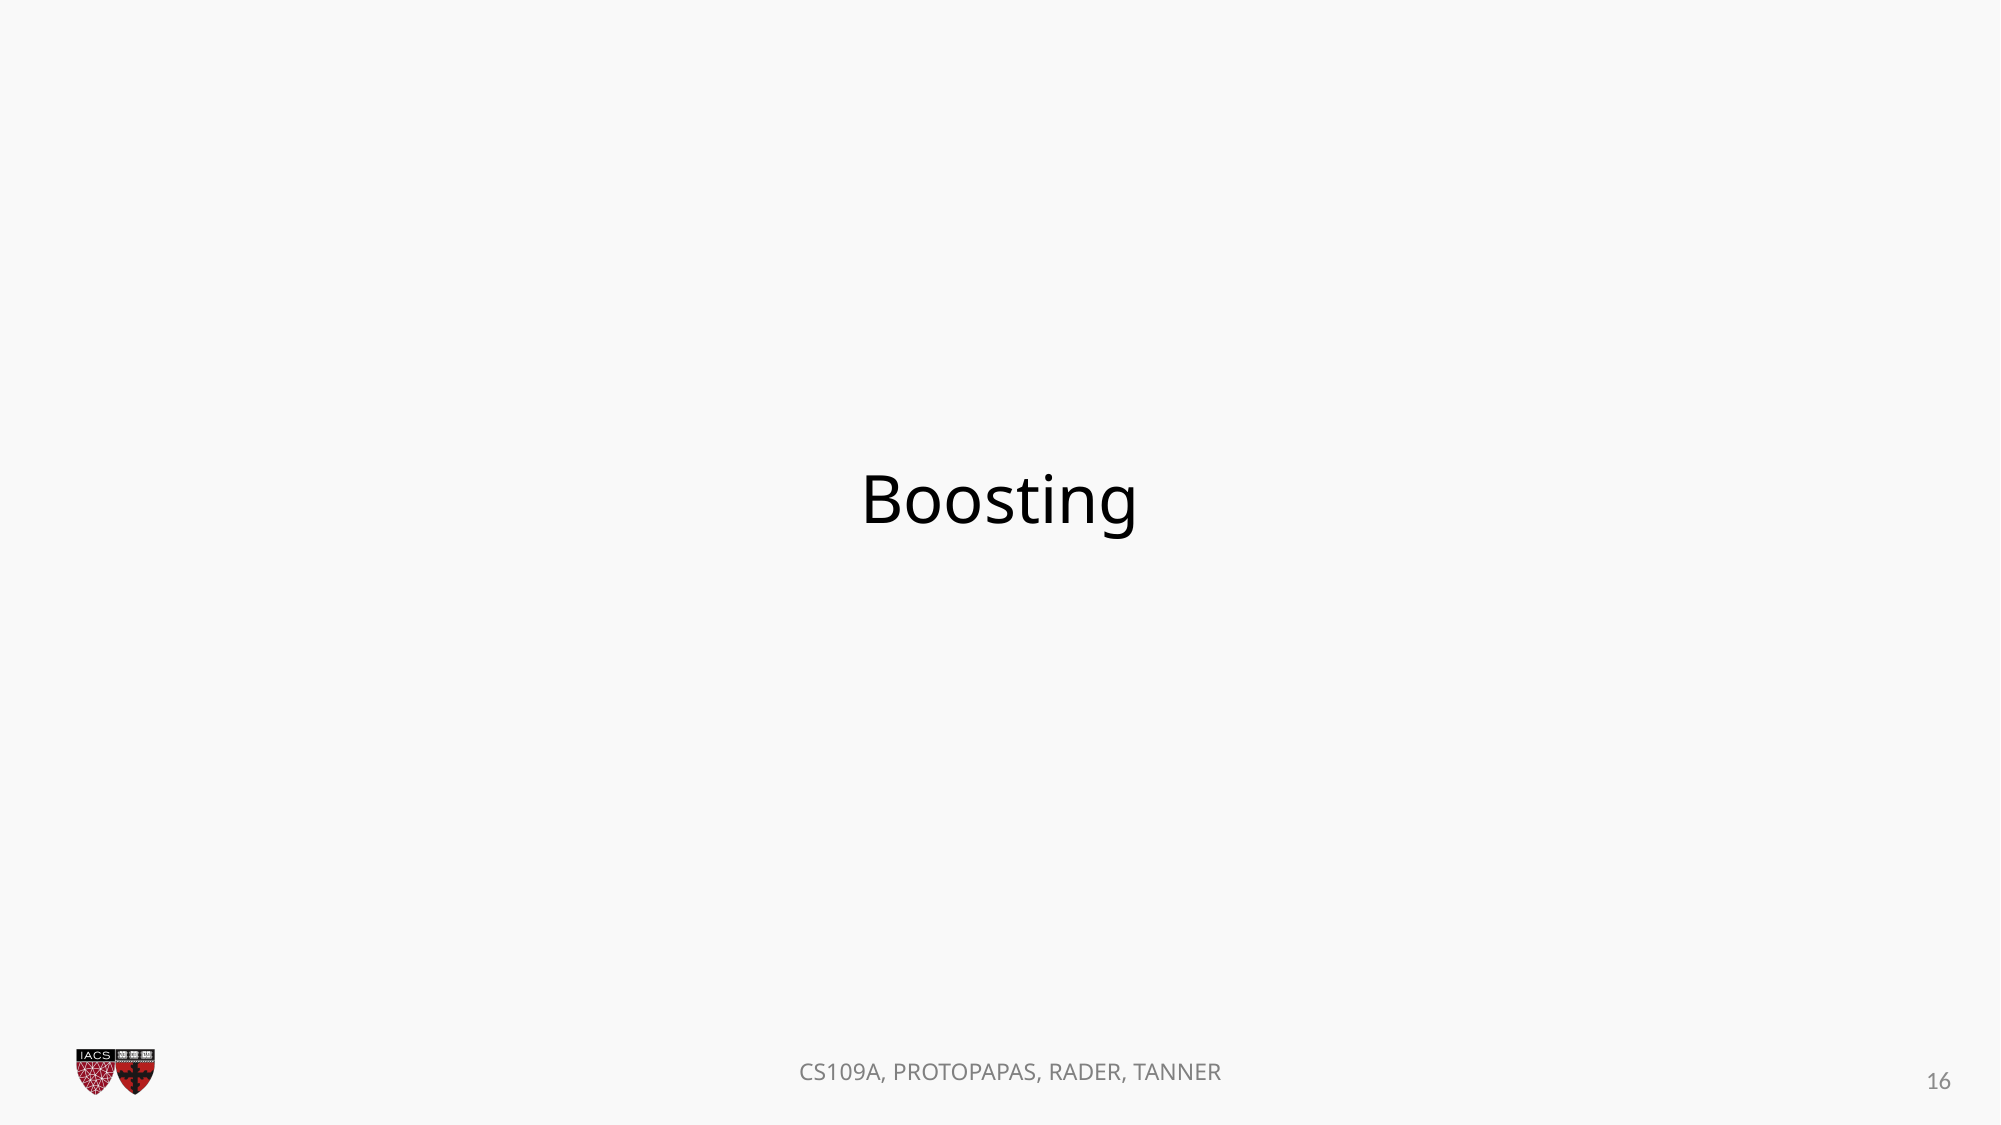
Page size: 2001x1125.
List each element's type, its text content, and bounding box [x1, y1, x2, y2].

slide_number 16 [1500, 1050, 1967, 1110]
title Boosting [99, 449, 1900, 576]
picture [75, 1049, 155, 1095]
